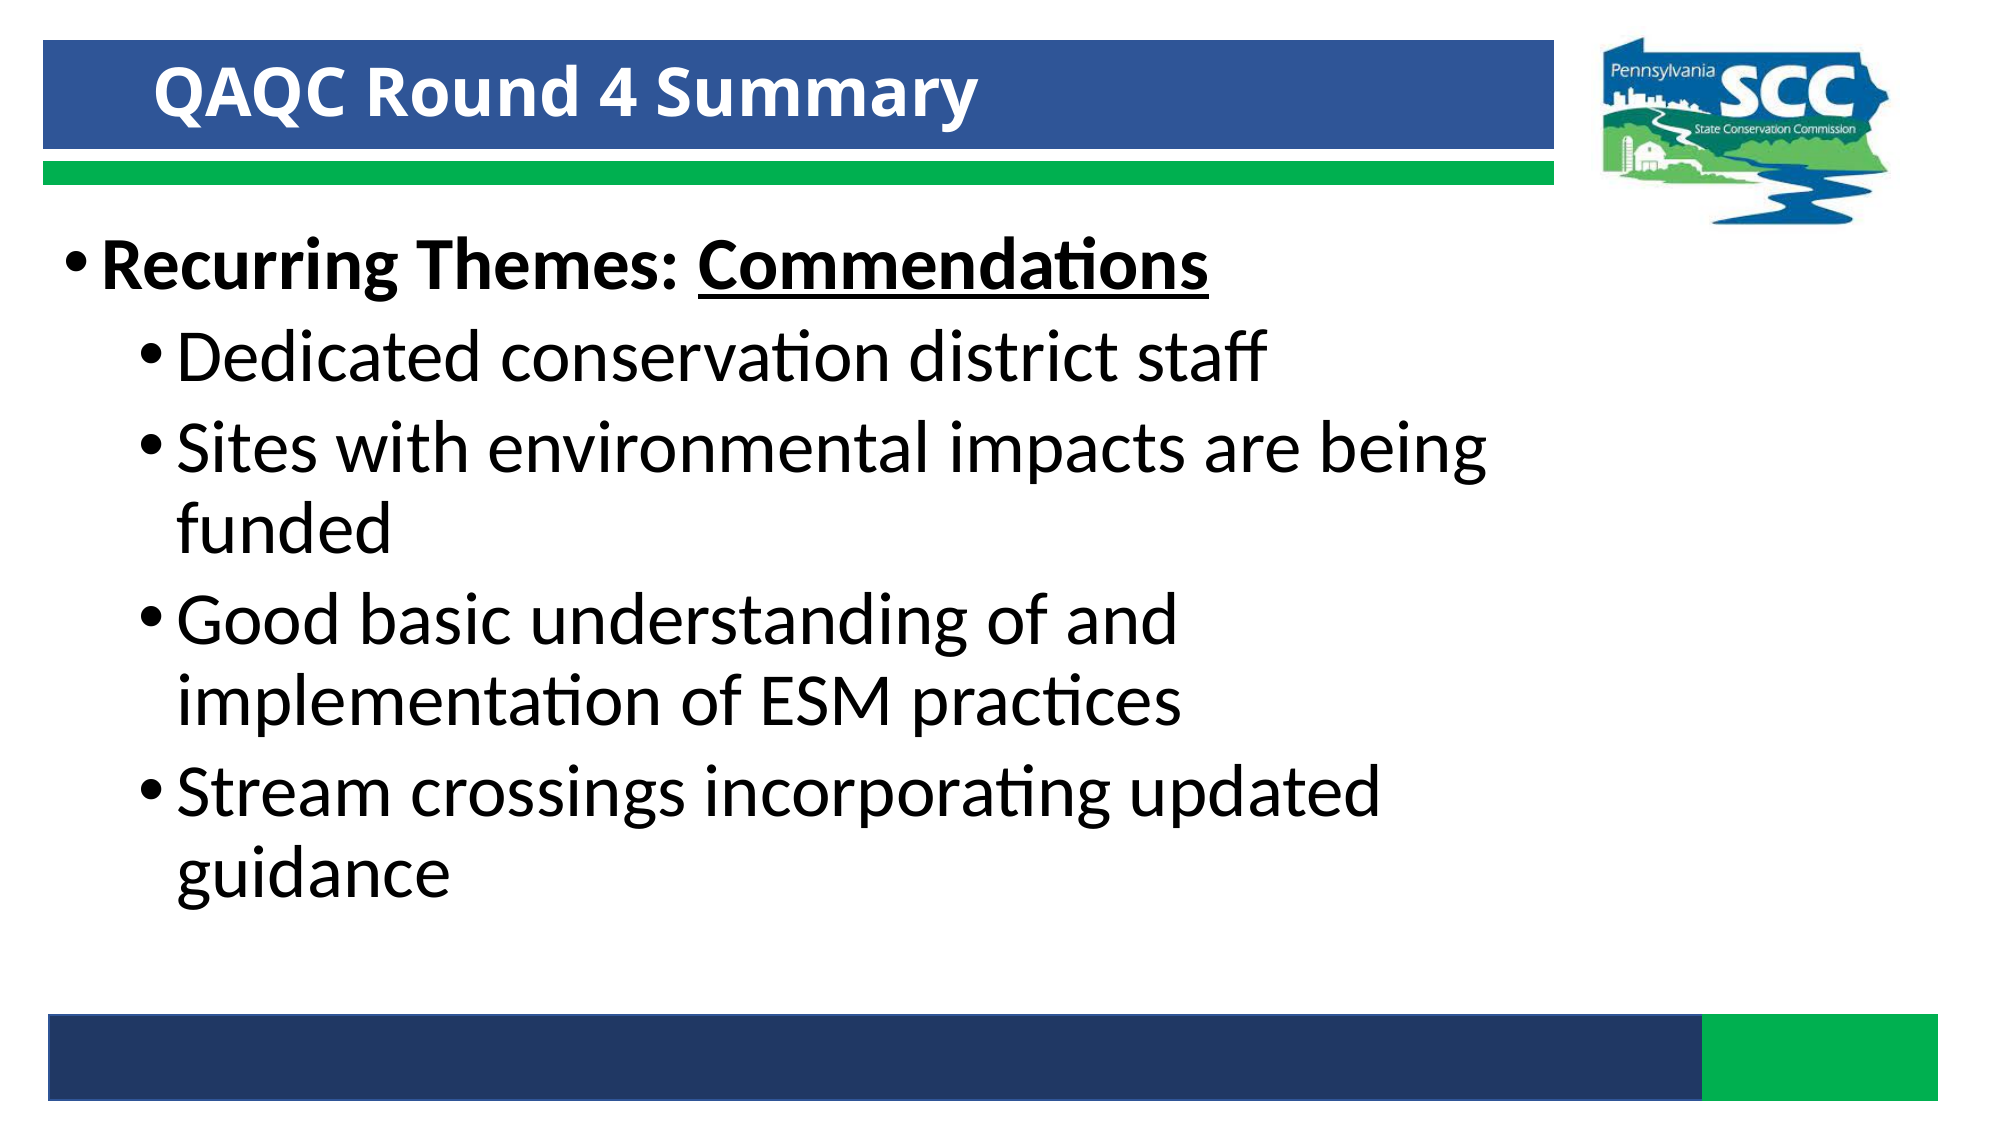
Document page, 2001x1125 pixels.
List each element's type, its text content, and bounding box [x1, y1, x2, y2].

text_box [48, 1014, 1702, 1101]
list Recurring Themes: Commendations Dedicated conservation district staff Sites with environmental impacts are being funded Good basic understanding of and implementation of ESM practices Stream crossings incorporating updated guidance [48, 217, 1523, 1014]
text_box QAQC Round 4 Summary [137, 26, 1107, 161]
picture [1591, 26, 1900, 235]
text_box [43, 40, 137, 149]
text_box [1702, 1014, 1938, 1101]
text_box [1107, 40, 1554, 149]
text_box [43, 161, 1554, 185]
